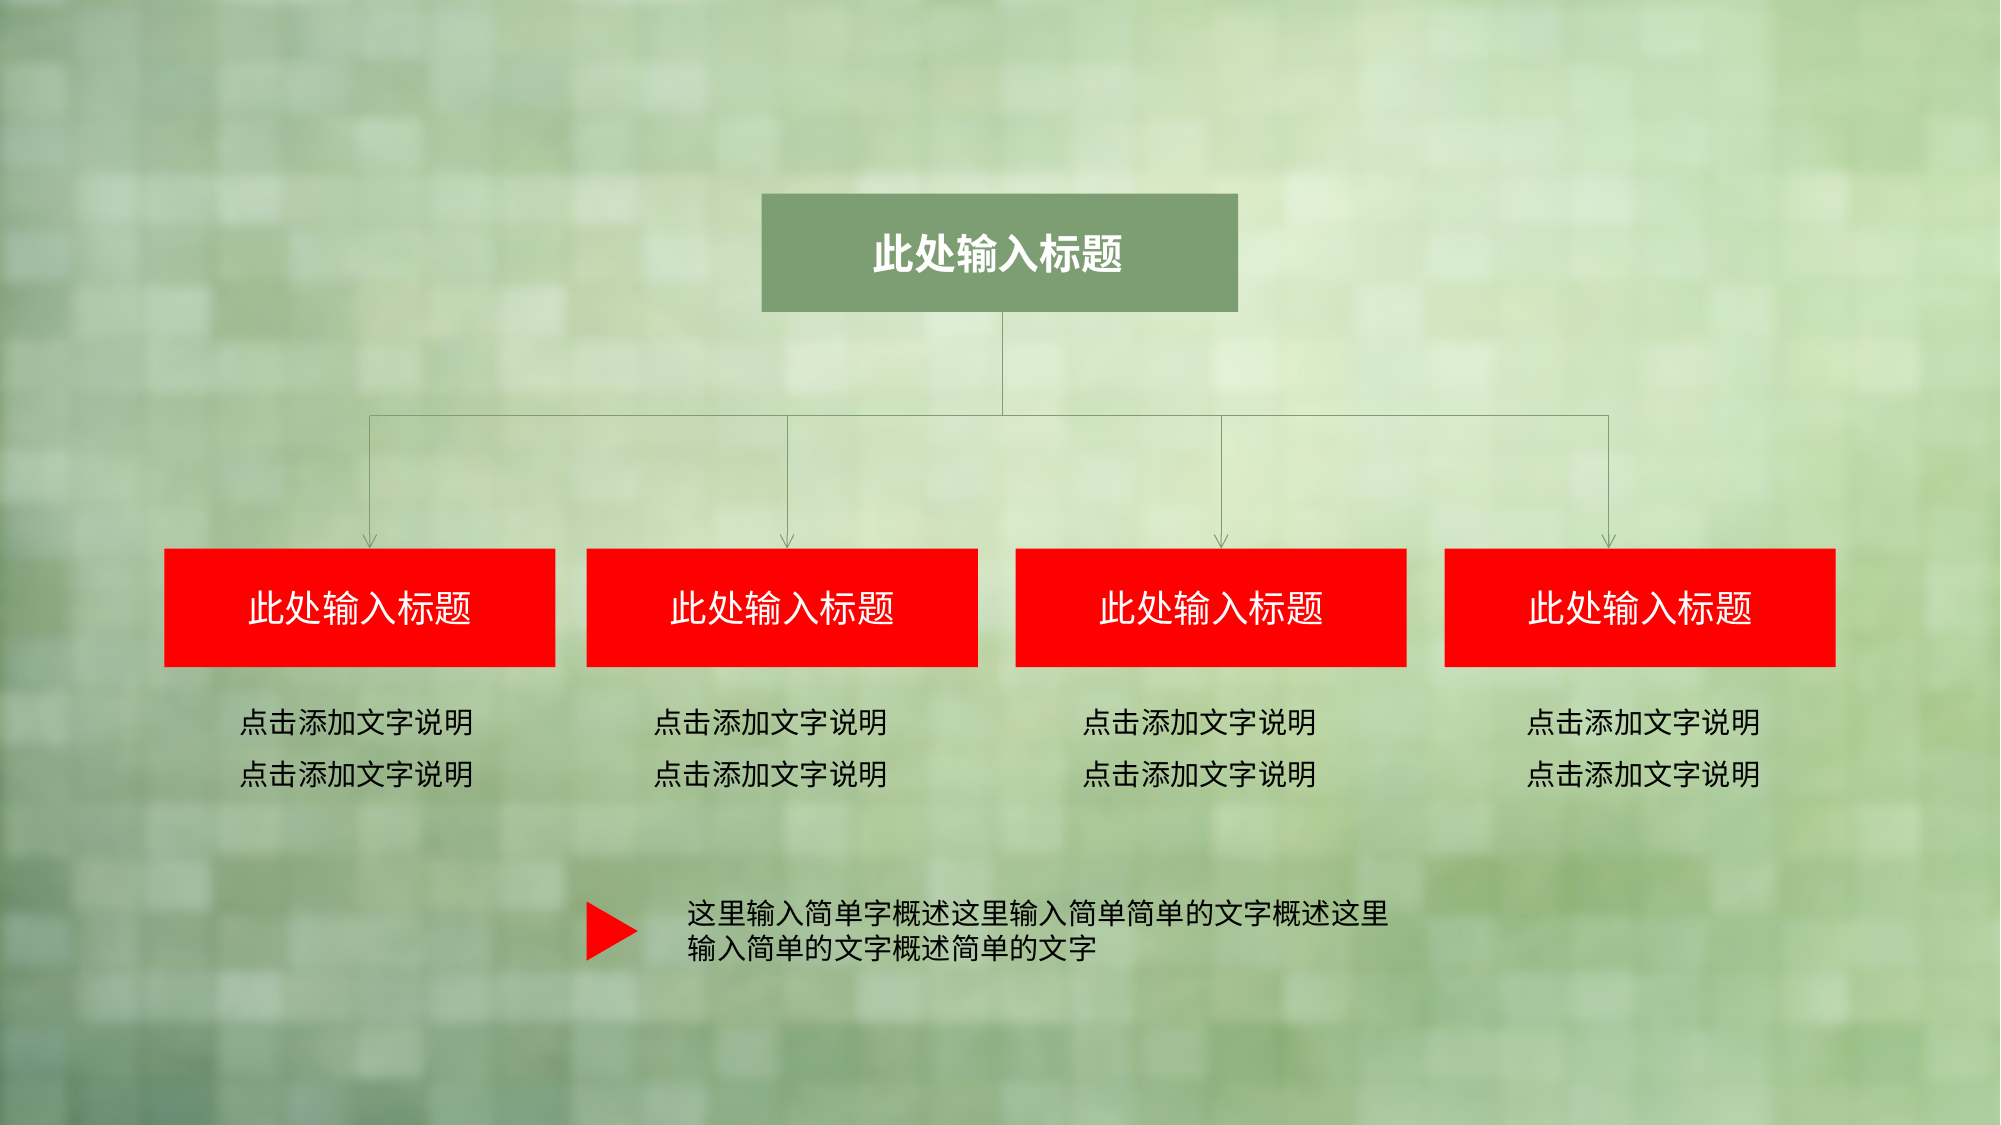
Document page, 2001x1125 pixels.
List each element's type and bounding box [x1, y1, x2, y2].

text_box [1444, 548, 1836, 668]
text_box [761, 193, 1239, 313]
text_box [164, 548, 556, 668]
text_box [1015, 548, 1407, 668]
picture [0, 0, 2000, 1125]
text_box [369, 311, 1610, 549]
text_box [586, 548, 979, 668]
